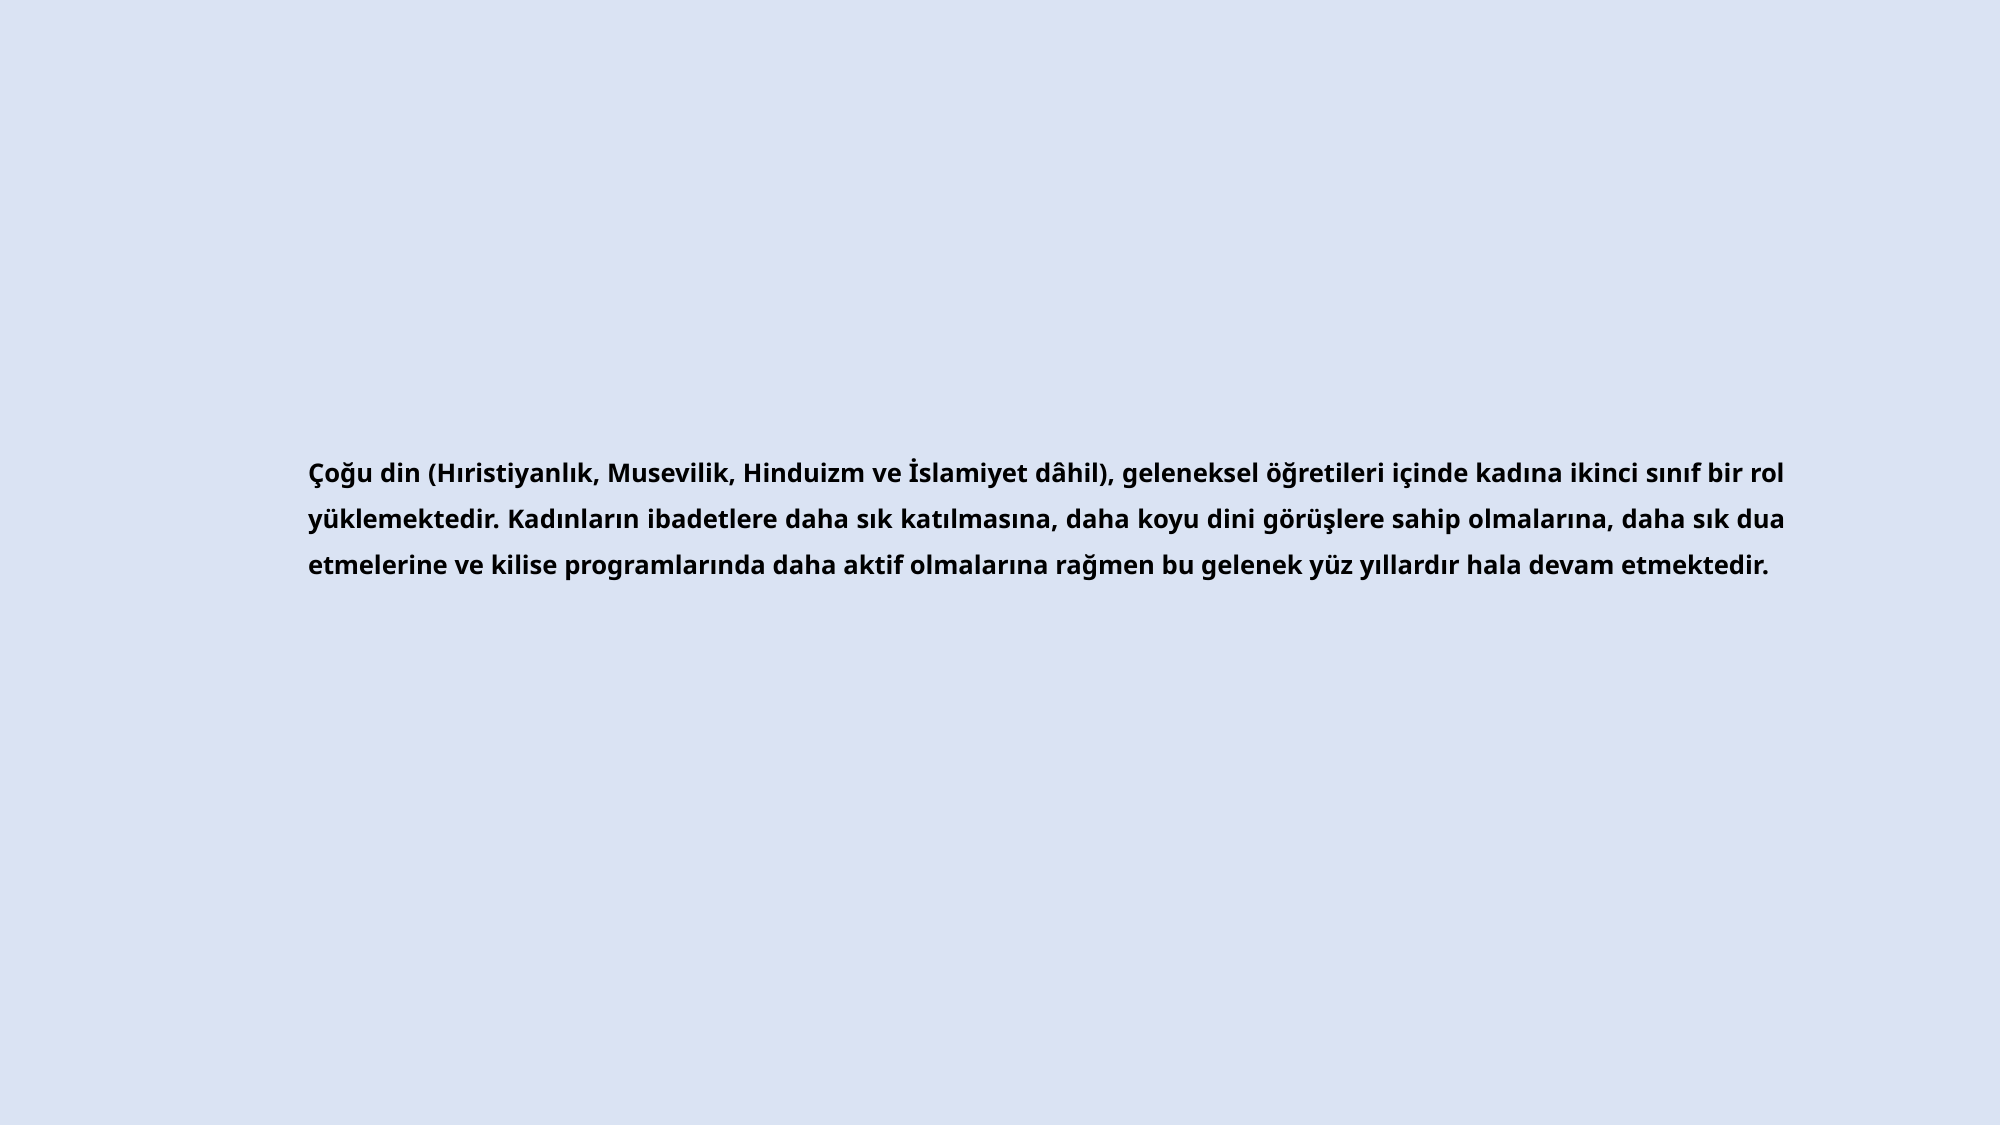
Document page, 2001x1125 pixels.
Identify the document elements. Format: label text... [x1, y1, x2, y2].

title Çoğu din (Hıristiyanlık, Musevilik, Hinduizm ve İslamiyet dâhil), geleneksel öğretileri içinde kadına ikinci sınıf bir rol yüklemektedir. Kadınların ibadetlere daha sık katılmasına, daha koyu dini görüşlere sahip olmalarına, daha sık dua etmelerine ve kilise programlarında daha aktif olmalarına rağmen bu gelenek yüz yıllardır hala devam etmektedir. [293, 416, 1801, 605]
